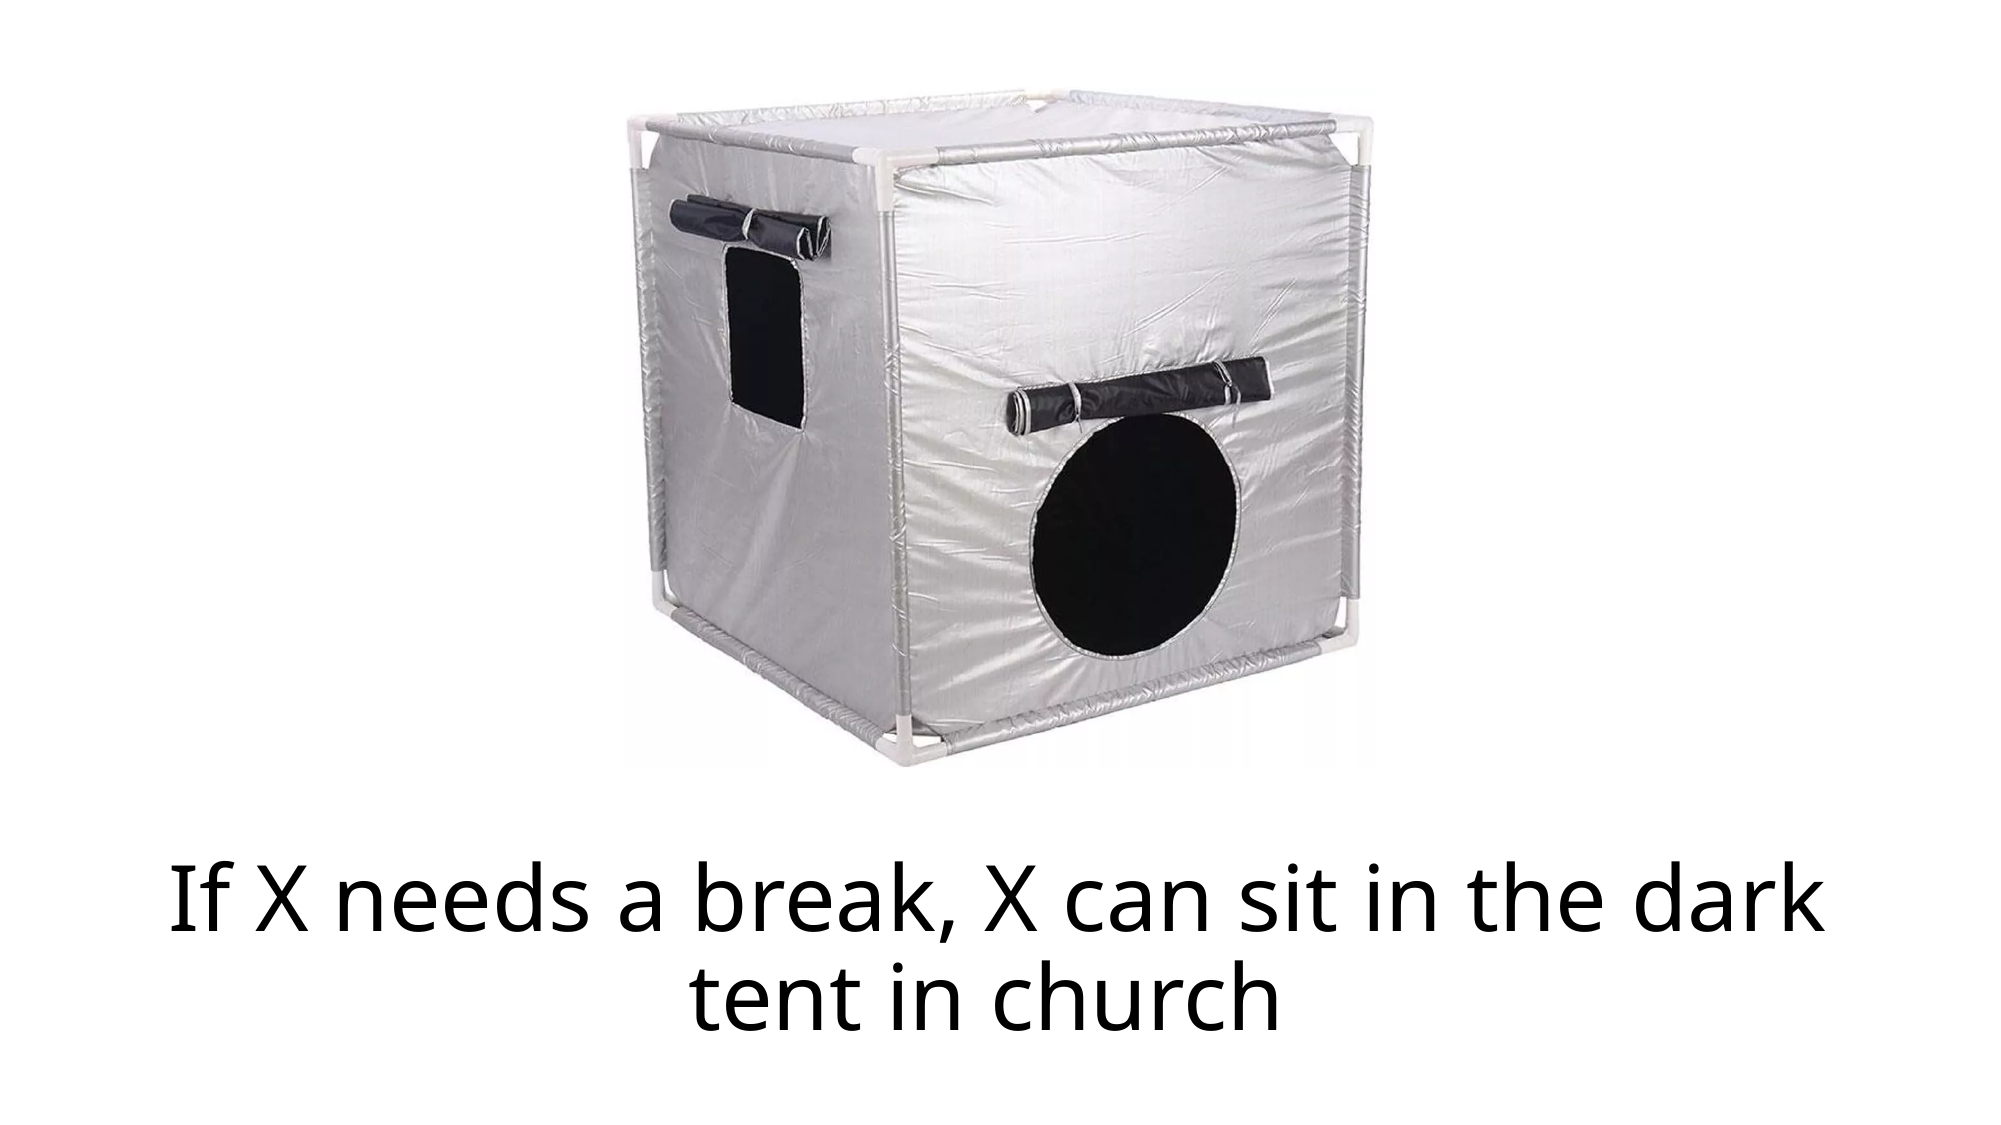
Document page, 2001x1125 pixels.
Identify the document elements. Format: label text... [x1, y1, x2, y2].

picture [625, 86, 1375, 768]
text_box If X needs a break, X can sit in the dark tent in church [110, 845, 1887, 1038]
